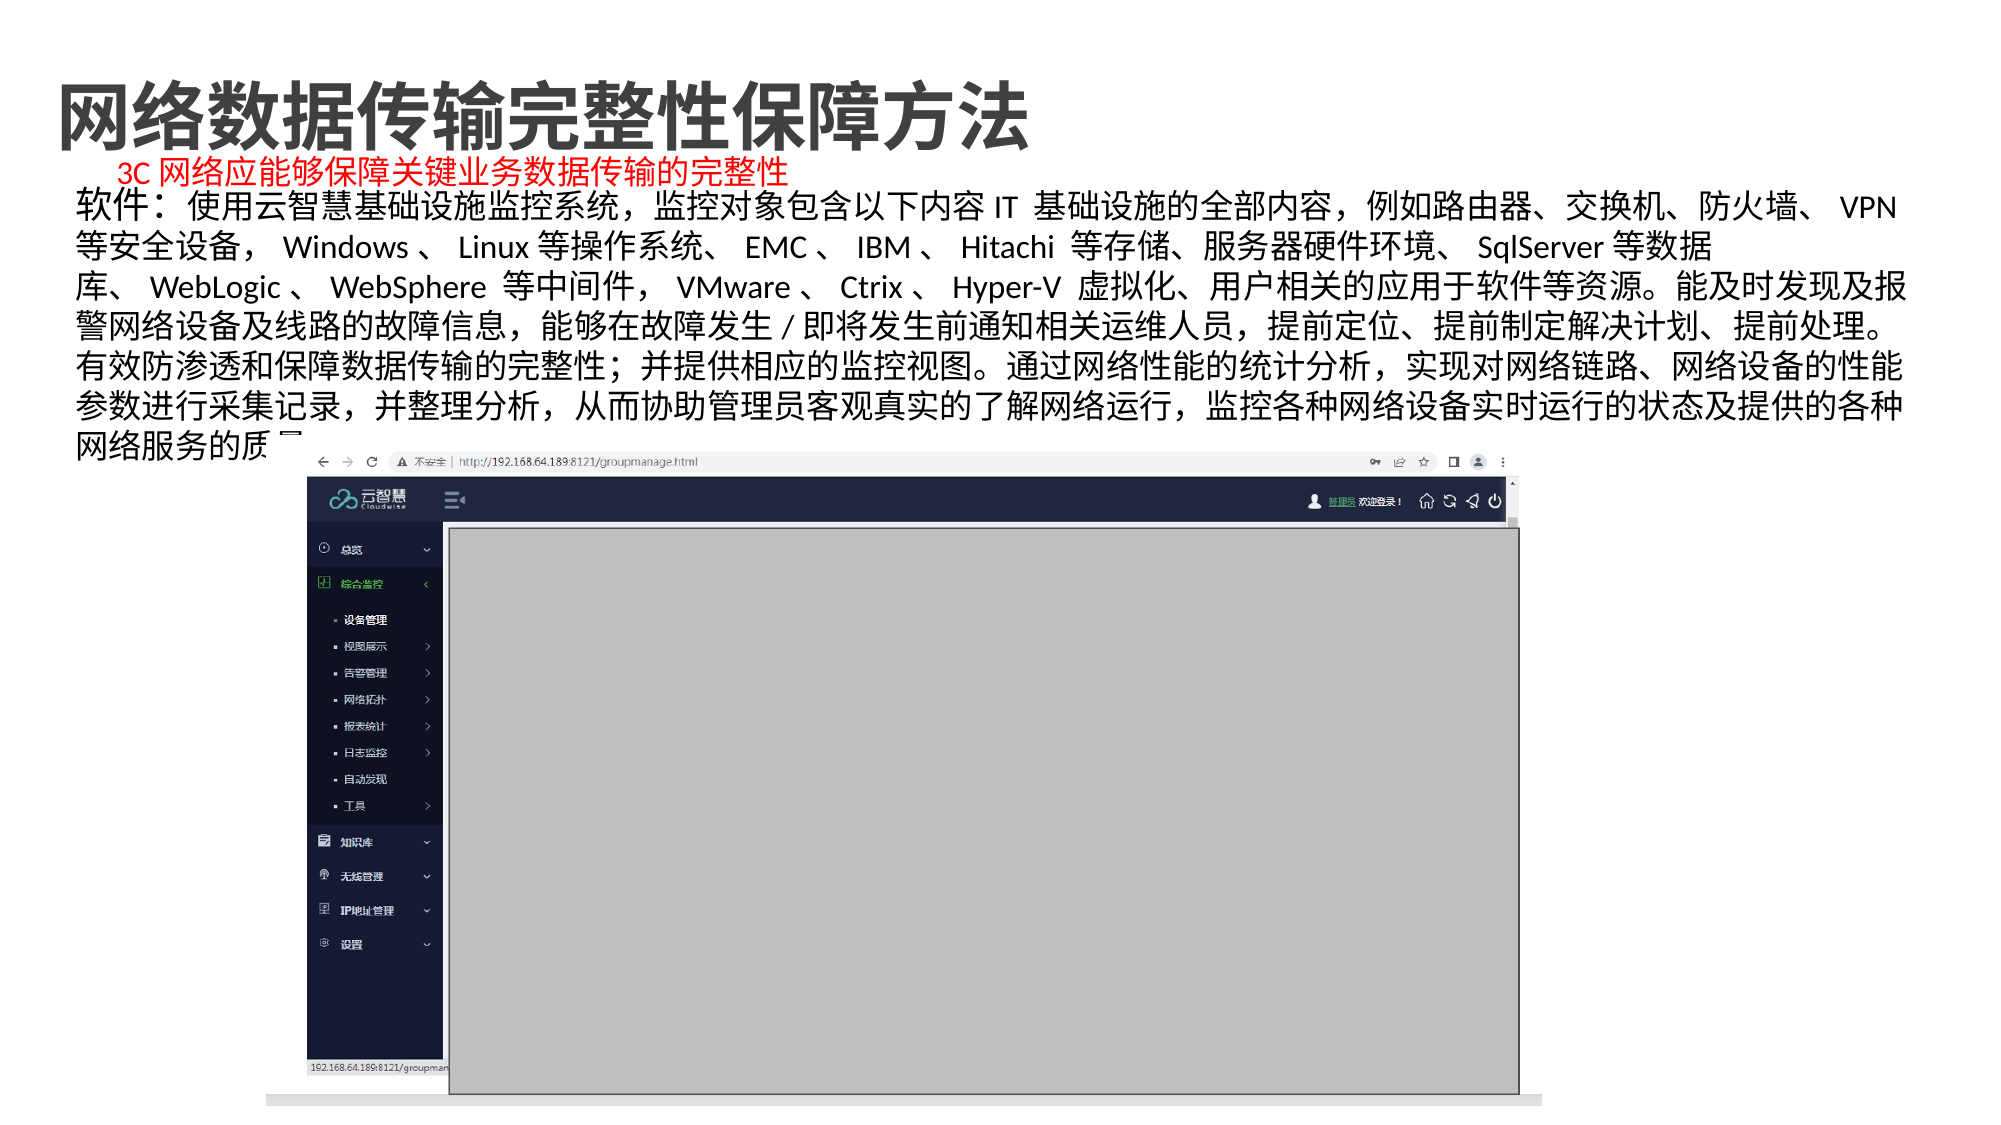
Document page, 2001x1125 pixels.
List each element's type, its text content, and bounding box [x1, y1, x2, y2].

text_box 3C网络应能够保障关键业务数据传输的完整性 [101, 143, 1969, 199]
text_box 软件：使用云智慧基础设施监控系统，监控对象包含以下内容IT 基础设施的全部内容，例如路由器、交换机、防火墙、VPN 等安全设备，Windows、Linux等操作系统、EMC、IBM、Hitachi 等存储、服务器硬件环境、SqlServer等数据库、WebLogic、WebSphere 等中间件，VMware、Ctrix、Hyper-V 虚拟化、用户相关的应用于软件等资源。能及时发现及报警网络设备及线路的故障信息，能够在故障发生/即将发生前通知相关运维人员，提前定位、提前制定解决计划、提前处理。有效防渗透和保障数据传输的完整性；并提供相应的监控视图。通过网络性能的统计分析，实现对网络链路、网络设备的性能参数进行采集记录，并整理分析，从而协助管理员客观真实的了解网络运行，监控各种网络设备实时运行的状态及提供的各种网络服务的质量。 [60, 173, 1931, 473]
title 网络数据传输完整性保障方法 [41, 58, 1542, 183]
picture [266, 435, 1542, 1106]
